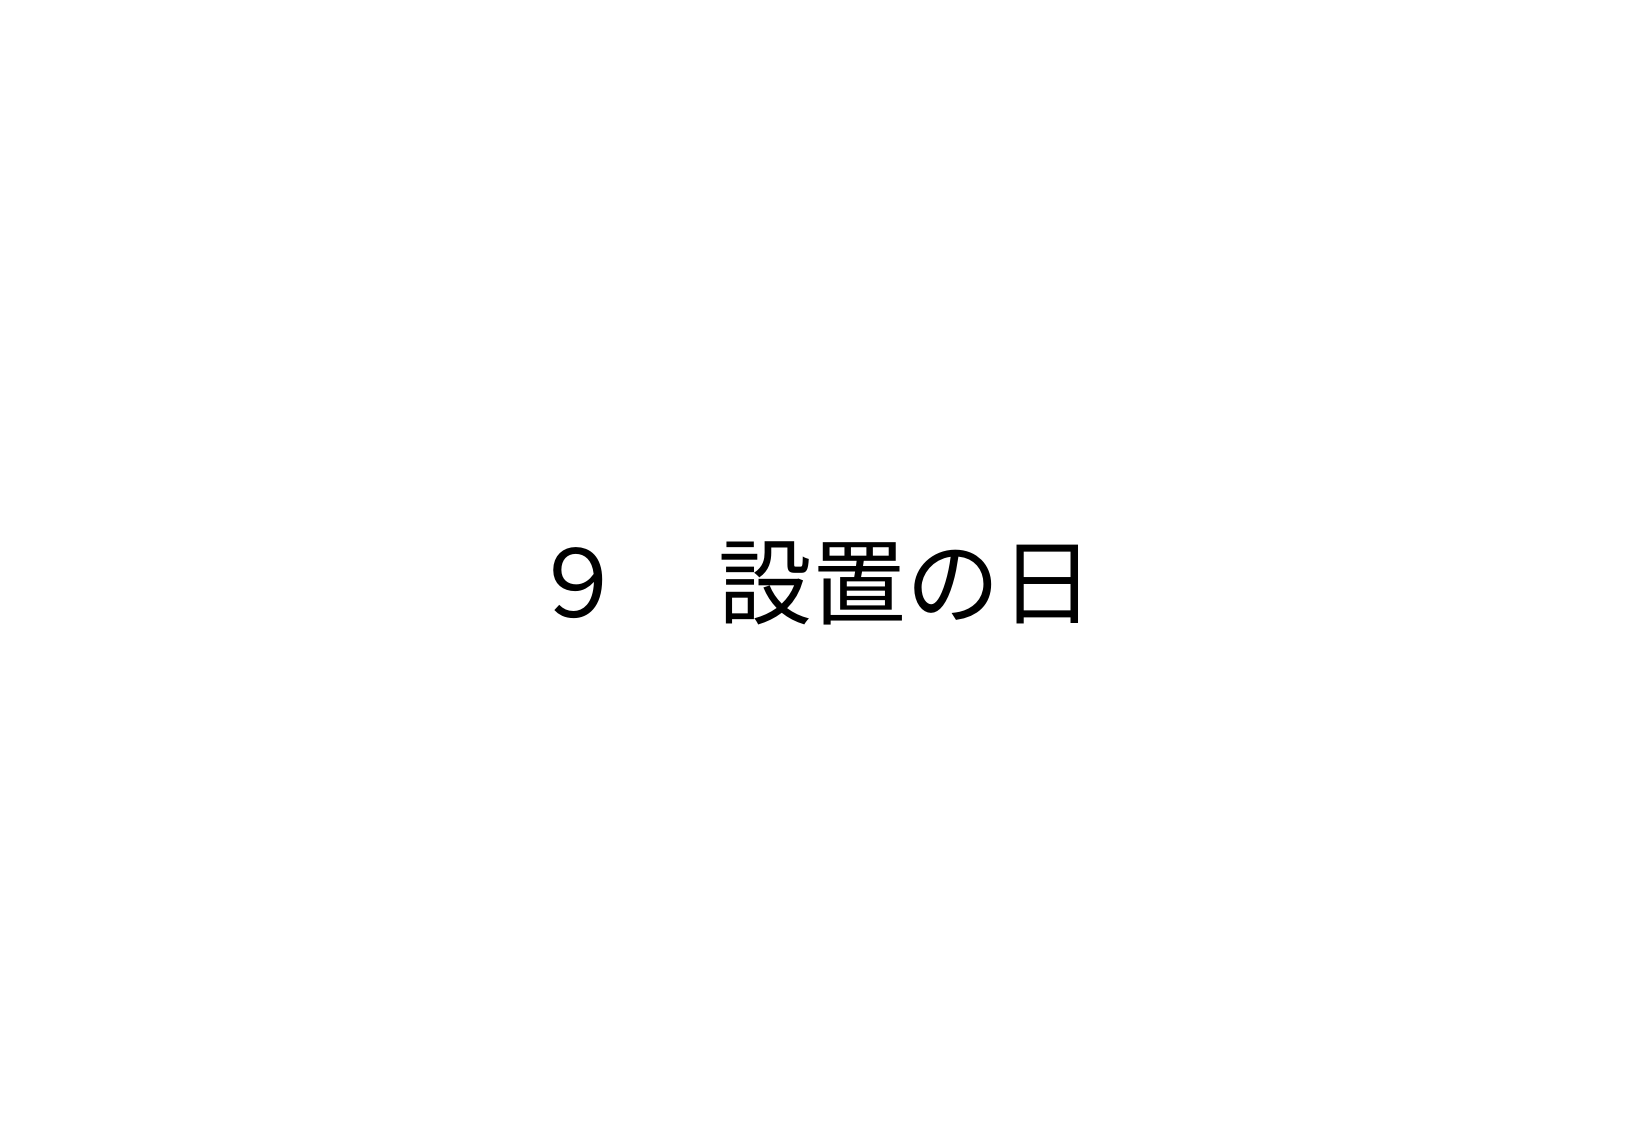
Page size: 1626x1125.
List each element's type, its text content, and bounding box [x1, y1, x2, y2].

text_box ９ 設置の日 [0, 395, 1625, 765]
